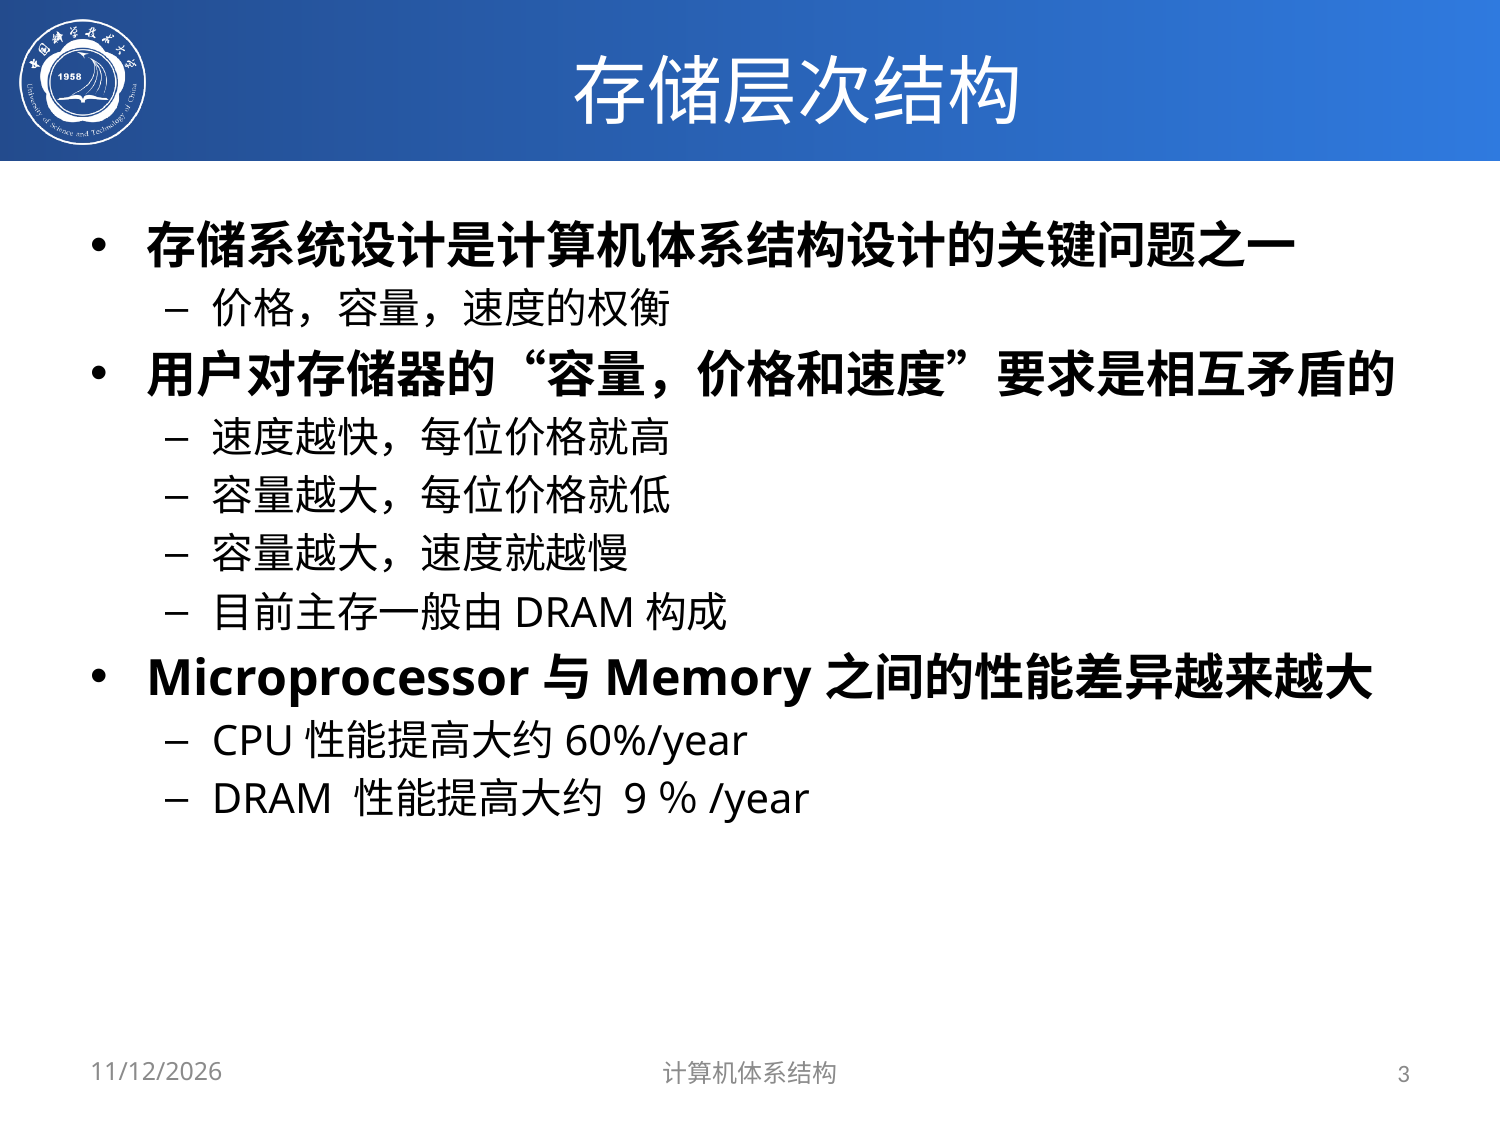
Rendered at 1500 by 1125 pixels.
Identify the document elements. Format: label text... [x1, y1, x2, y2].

title 存储层次结构 [169, 24, 1425, 153]
footer 计算机体系结构 [512, 1042, 988, 1103]
picture [19, 19, 146, 145]
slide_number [75, 1042, 425, 1103]
list 存储系统设计是计算机体系结构设计的关键问题之一 价格，容量，速度的权衡 用户对存储器的“容量，价格和速度”要求是相互矛盾的 速度越快，每位价格就高 容量越大，每位价格就低 容量越大，速度就越慢 目前主存一般由DRAM构成 Microprocessor与Memory之间的性能差异越来越大 CPU性能提高大约60%/year DRAM 性能提高大约 9％/year [75, 206, 1425, 1036]
slide_number 3 [1074, 1042, 1425, 1103]
